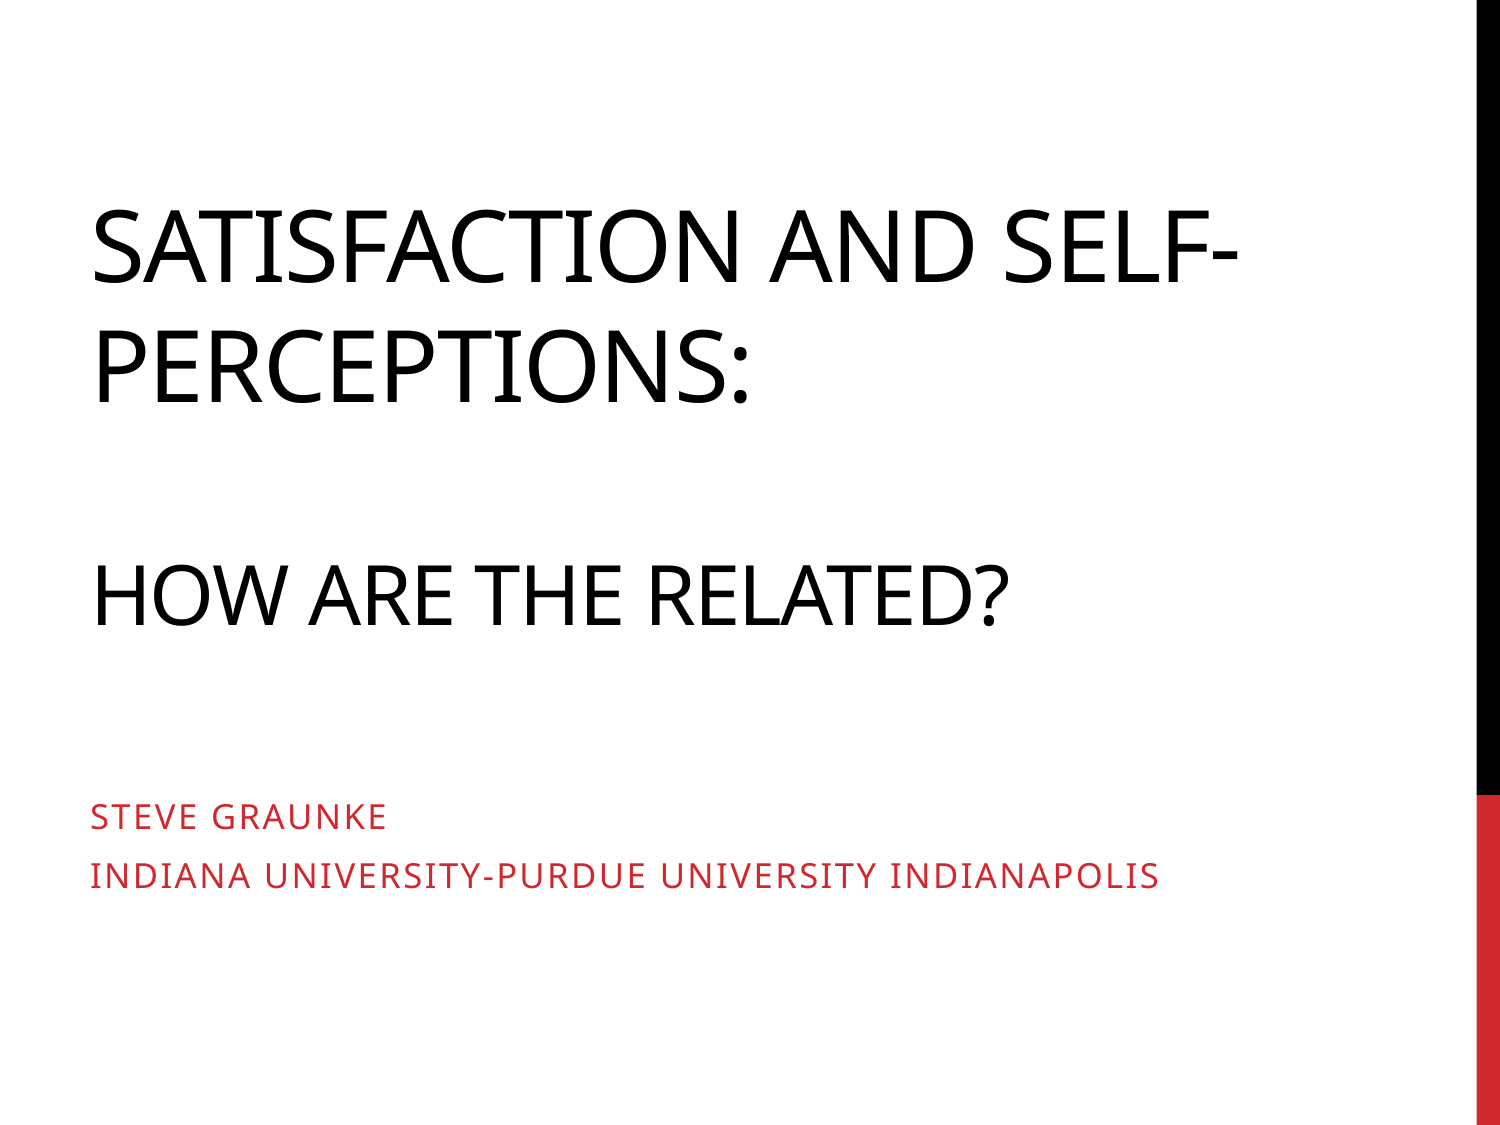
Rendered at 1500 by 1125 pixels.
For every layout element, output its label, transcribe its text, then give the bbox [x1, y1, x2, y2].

title Satisfaction and self-perceptions: How are the related? [75, 37, 1350, 788]
subtitle Steve Graunke Indiana University-Purdue University Indianapolis [75, 787, 1200, 938]
